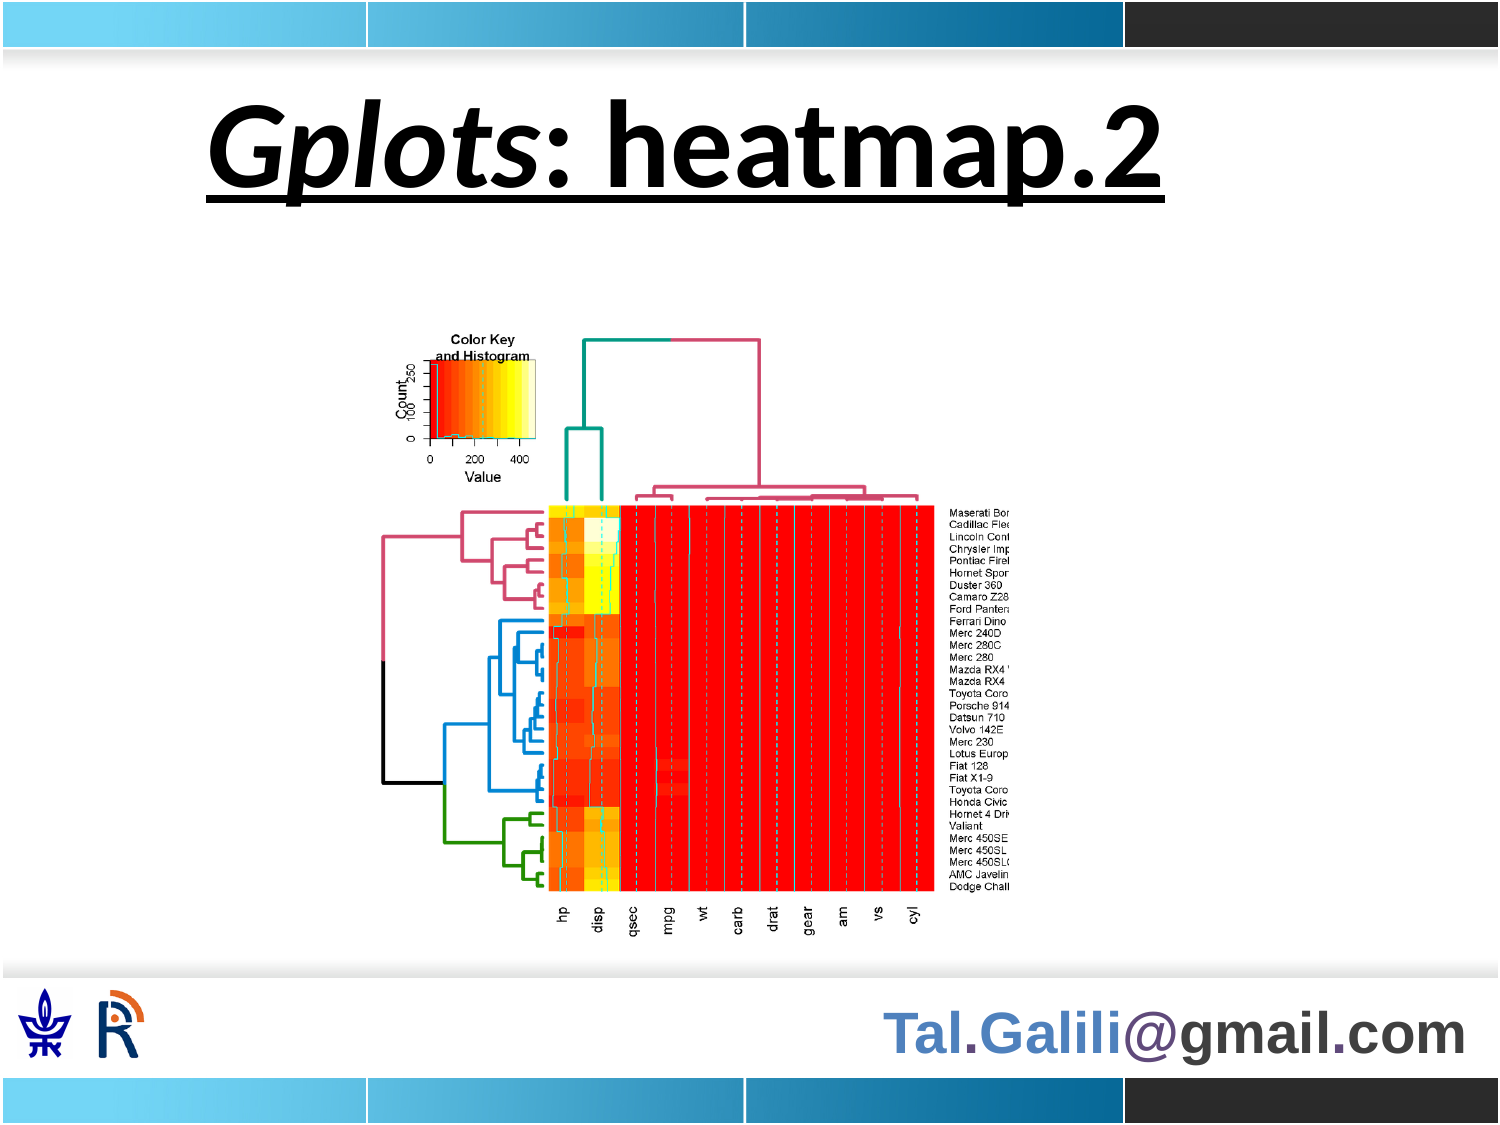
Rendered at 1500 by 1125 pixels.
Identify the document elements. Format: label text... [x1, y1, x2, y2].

text_box Gplots: heatmap.2 [191, 55, 1329, 220]
picture [0, 0, 1500, 1125]
